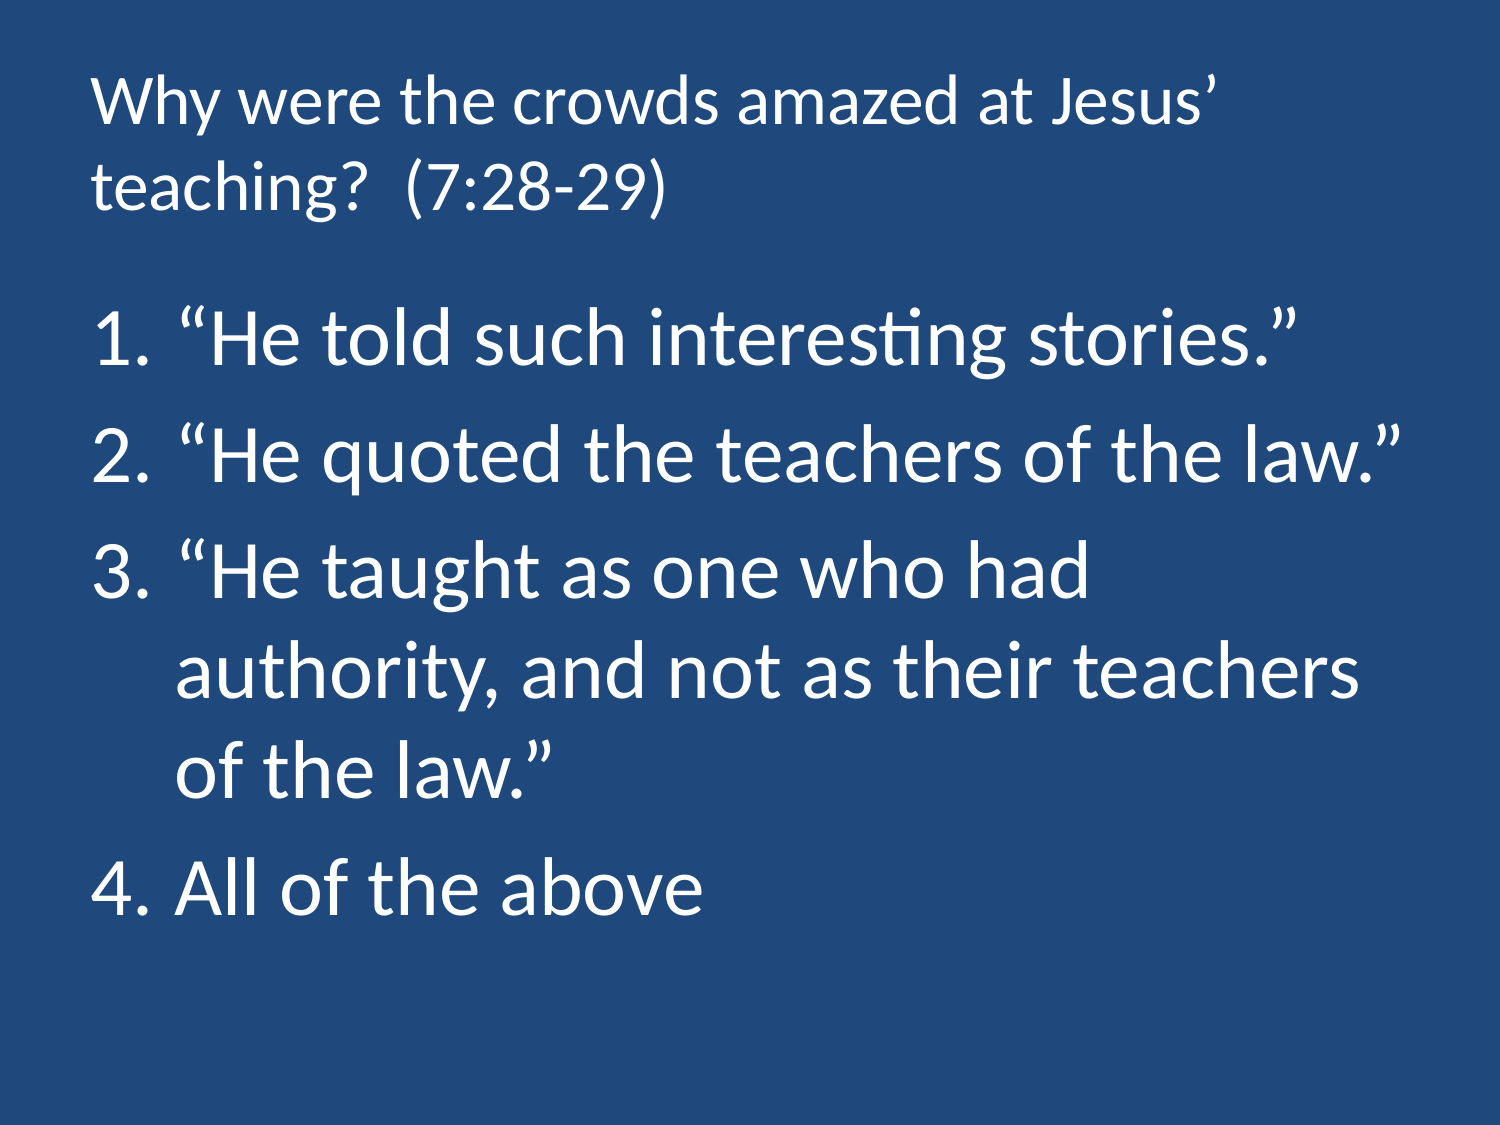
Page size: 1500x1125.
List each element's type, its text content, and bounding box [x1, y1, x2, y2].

title Why were the crowds amazed at Jesus’ teaching? (7:28-29) [75, 45, 1425, 233]
list “He told such interesting stories.” “He quoted the teachers of the law.” “He taught as one who had authority, and not as their teachers of the law.” All of the above [75, 275, 1425, 1005]
